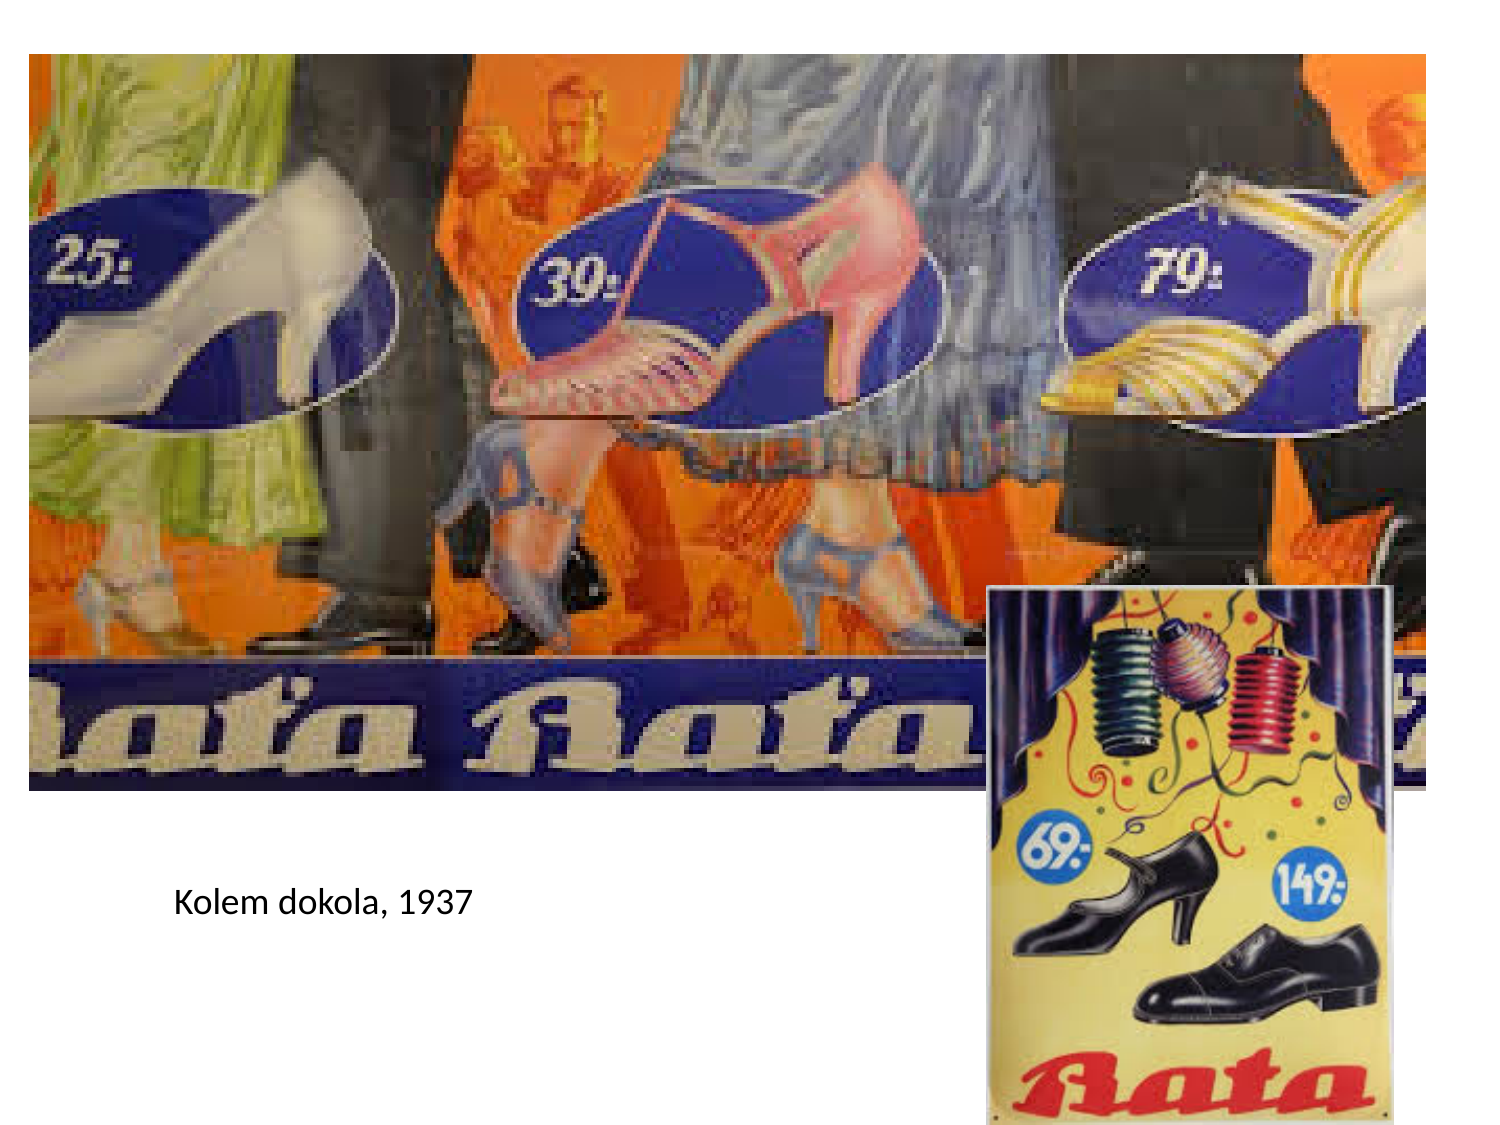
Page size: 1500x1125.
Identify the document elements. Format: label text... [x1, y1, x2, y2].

picture [29, 54, 1426, 1125]
text_box Kolem dokola, 1937 [159, 869, 904, 930]
